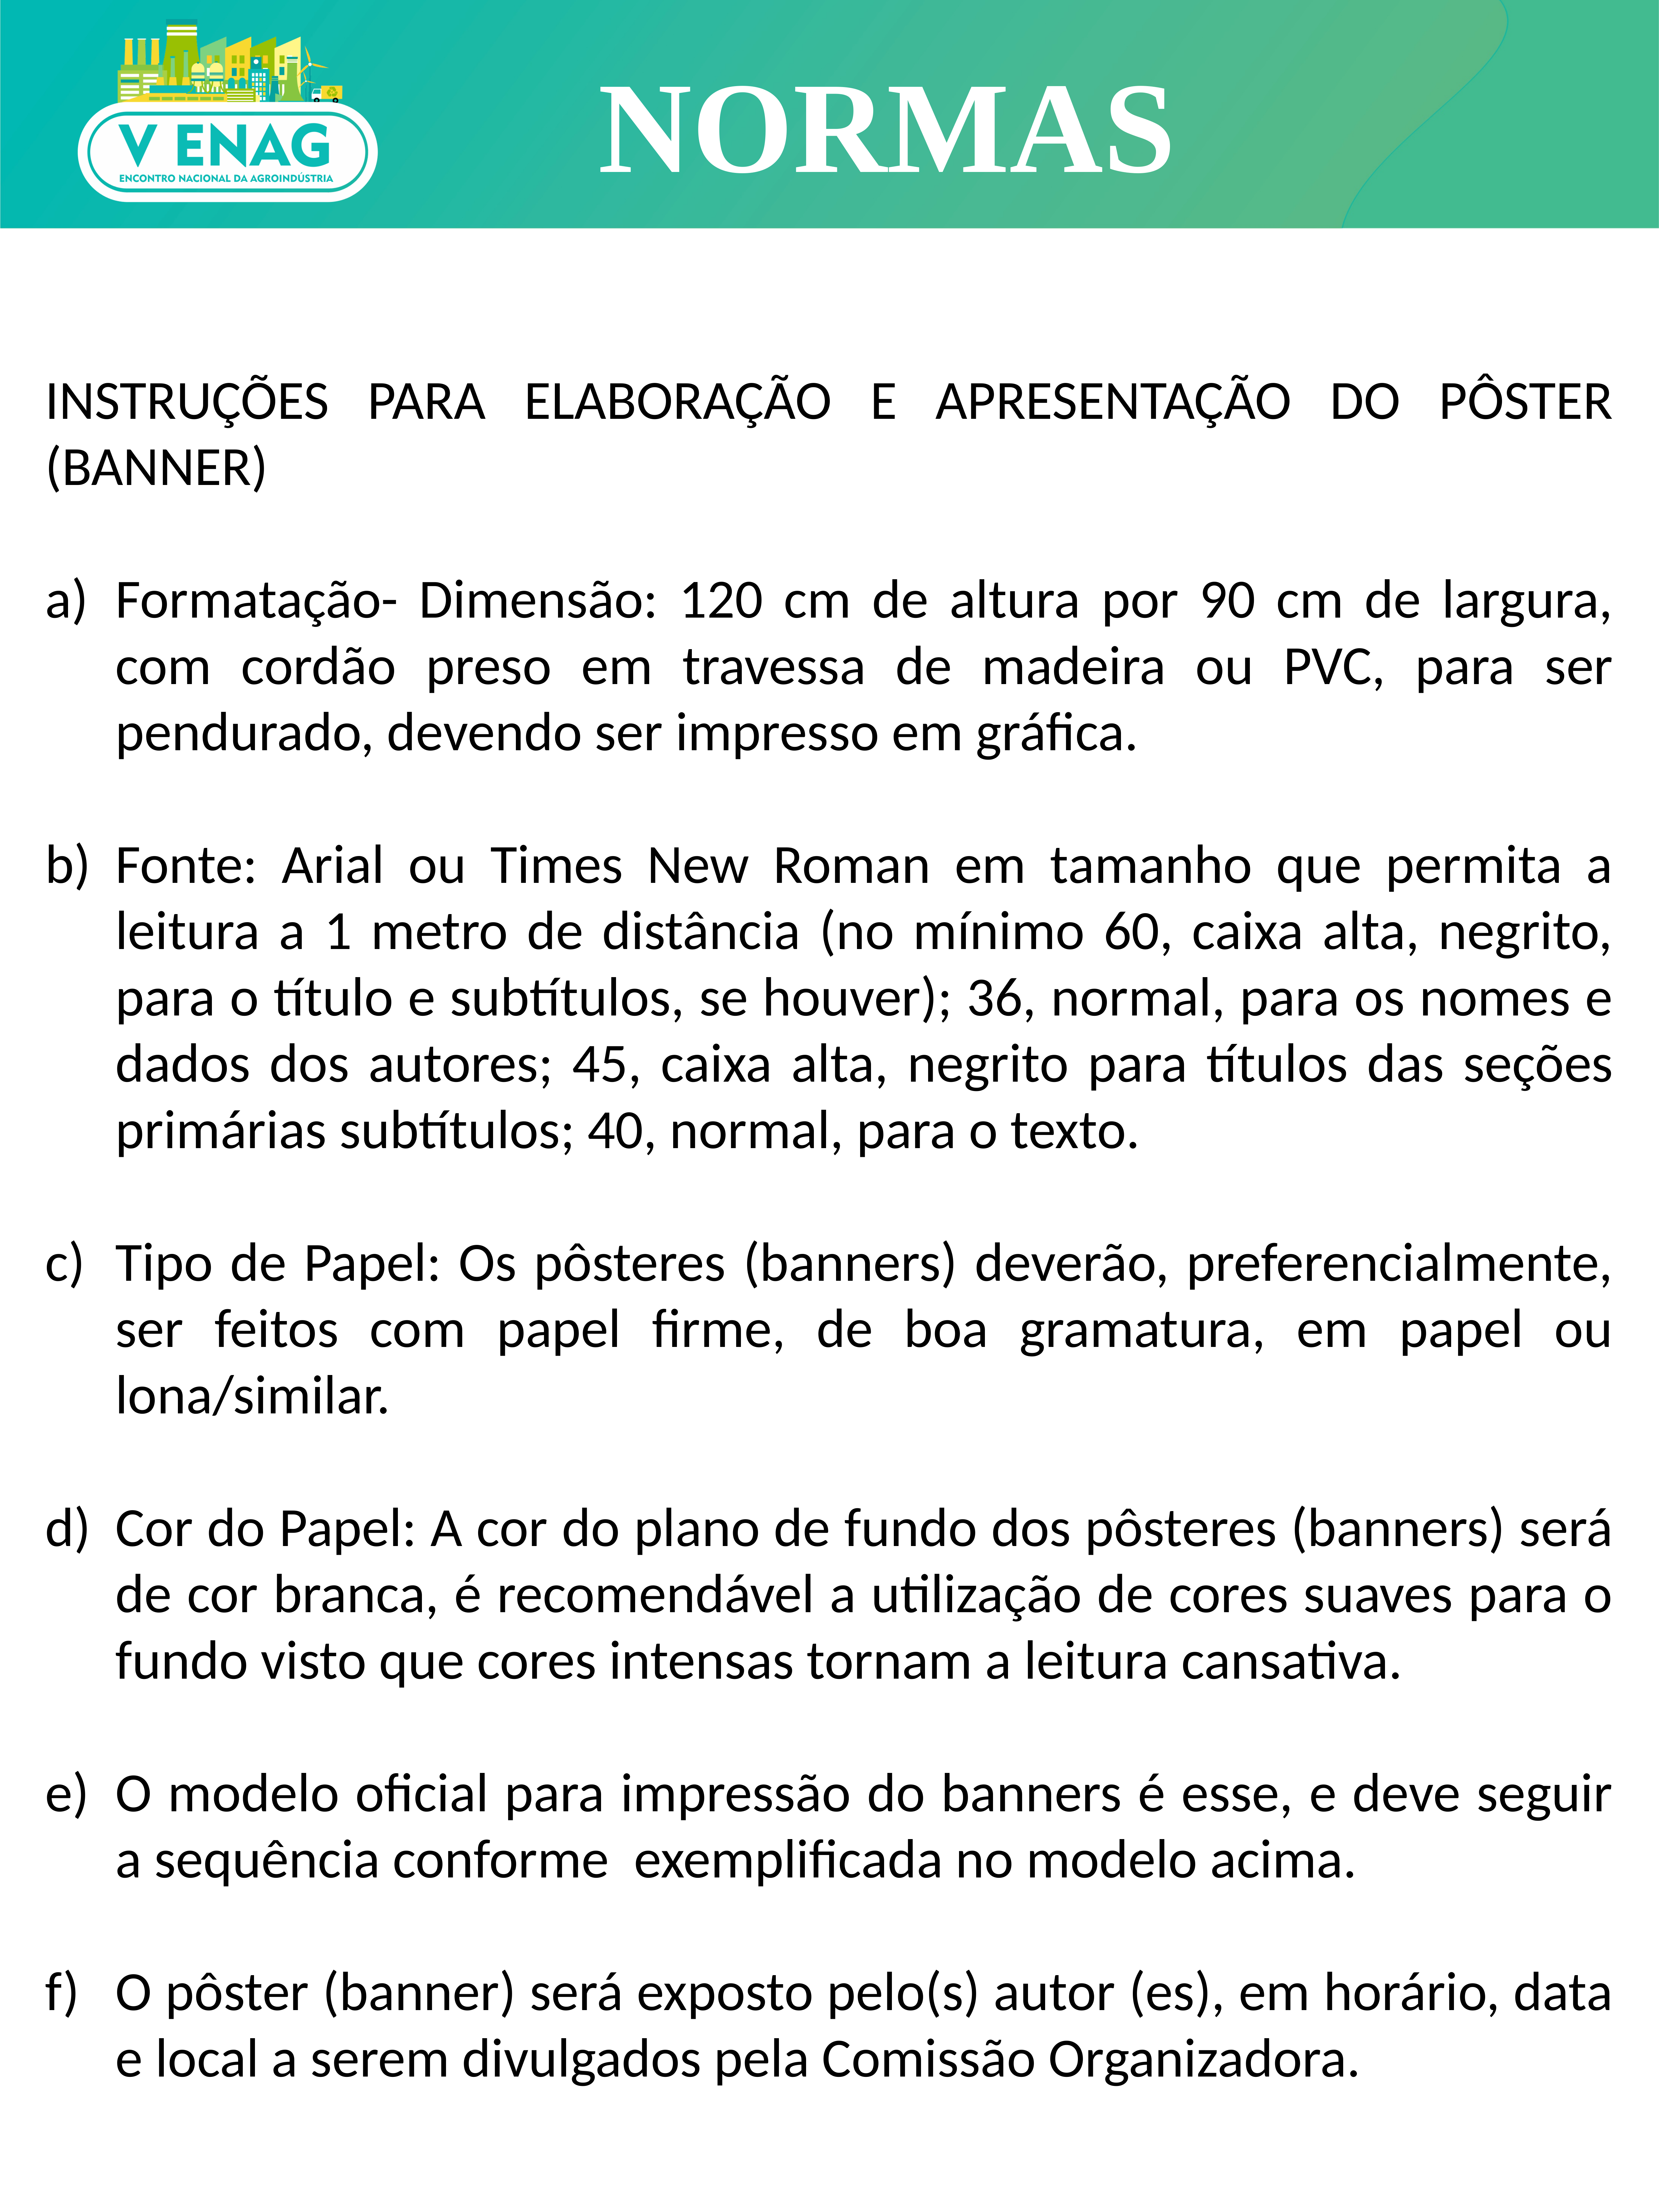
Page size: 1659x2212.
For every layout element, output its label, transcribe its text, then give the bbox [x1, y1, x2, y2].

text_box INSTRUÇÕES PARA ELABORAÇÃO E APRESENTAÇÃO DO PÔSTER (BANNER) Formatação- Dimensão: 120 cm de altura por 90 cm de largura, com cordão preso em travessa de madeira ou PVC, para ser pendurado, devendo ser impresso em gráfica. Fonte: Arial ou Times New Roman em tamanho que permita a leitura a 1 metro de distância (no mínimo 60, caixa alta, negrito, para o título e subtítulos, se houver); 36, normal, para os nomes e dados dos autores; 45, caixa alta, negrito para títulos das seções primárias subtítulos; 40, normal, para o texto. Tipo de Papel: Os pôsteres (banners) deverão, preferencialmente, ser feitos com papel firme, de boa gramatura, em papel ou lona/similar. Cor do Papel: A cor do plano de fundo dos pôsteres (banners) será de cor branca, é recomendável a utilização de cores suaves para o fundo visto que cores intensas tornam a leitura cansativa. O modelo oficial para impressão do banners é esse, e deve seguir a sequência conforme exemplificada no modelo acima. O pôster (banner) será exposto pelo(s) autor (es), em horário, data e local a serem divulgados pela Comissão Organizadora. [40, 361, 1618, 2090]
picture [0, 0, 1659, 229]
